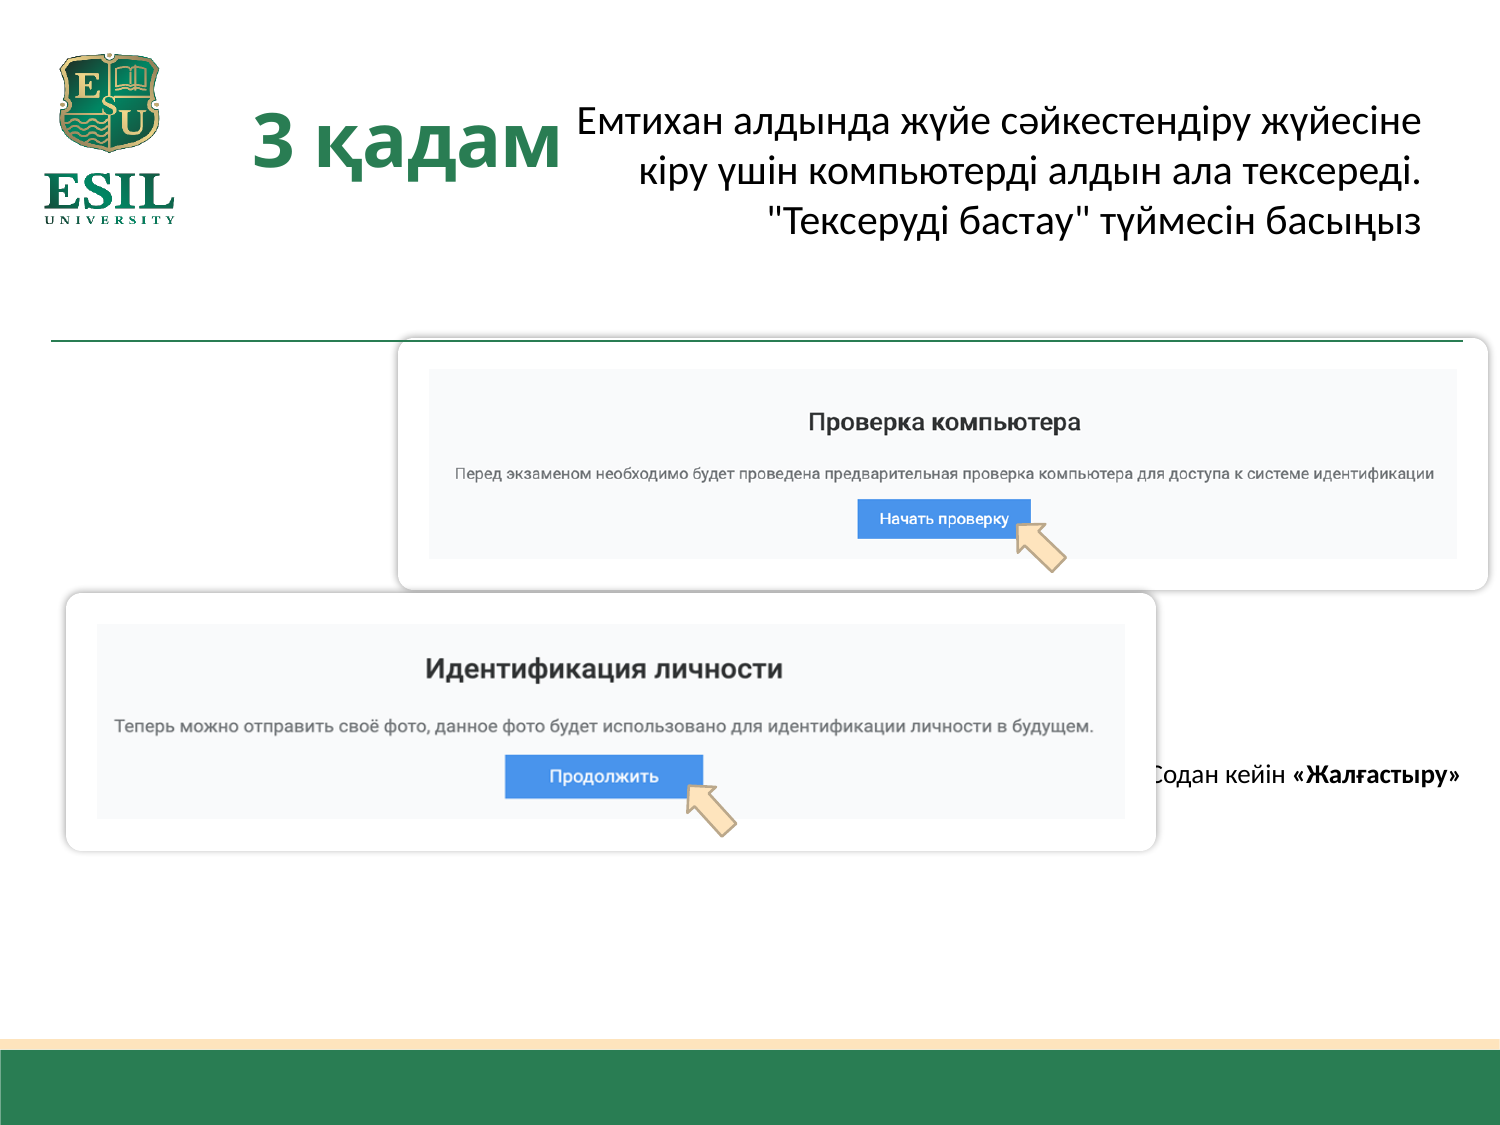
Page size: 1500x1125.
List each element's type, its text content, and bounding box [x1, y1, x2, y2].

picture [96, 623, 1126, 820]
text_box Емтихан алдында жүйе сәйкестендіру жүйесіне кіру үшін компьютерді алдын ала тексереді. "Тексеруді бастау" түймесін басыңыз [490, 85, 1437, 251]
picture [5, 44, 214, 233]
text_box [713, 829, 733, 838]
text_box 3 қадам [221, 85, 490, 191]
text_box Содан кейін «Жалғастыру» [1162, 748, 1477, 796]
picture [428, 368, 1458, 560]
